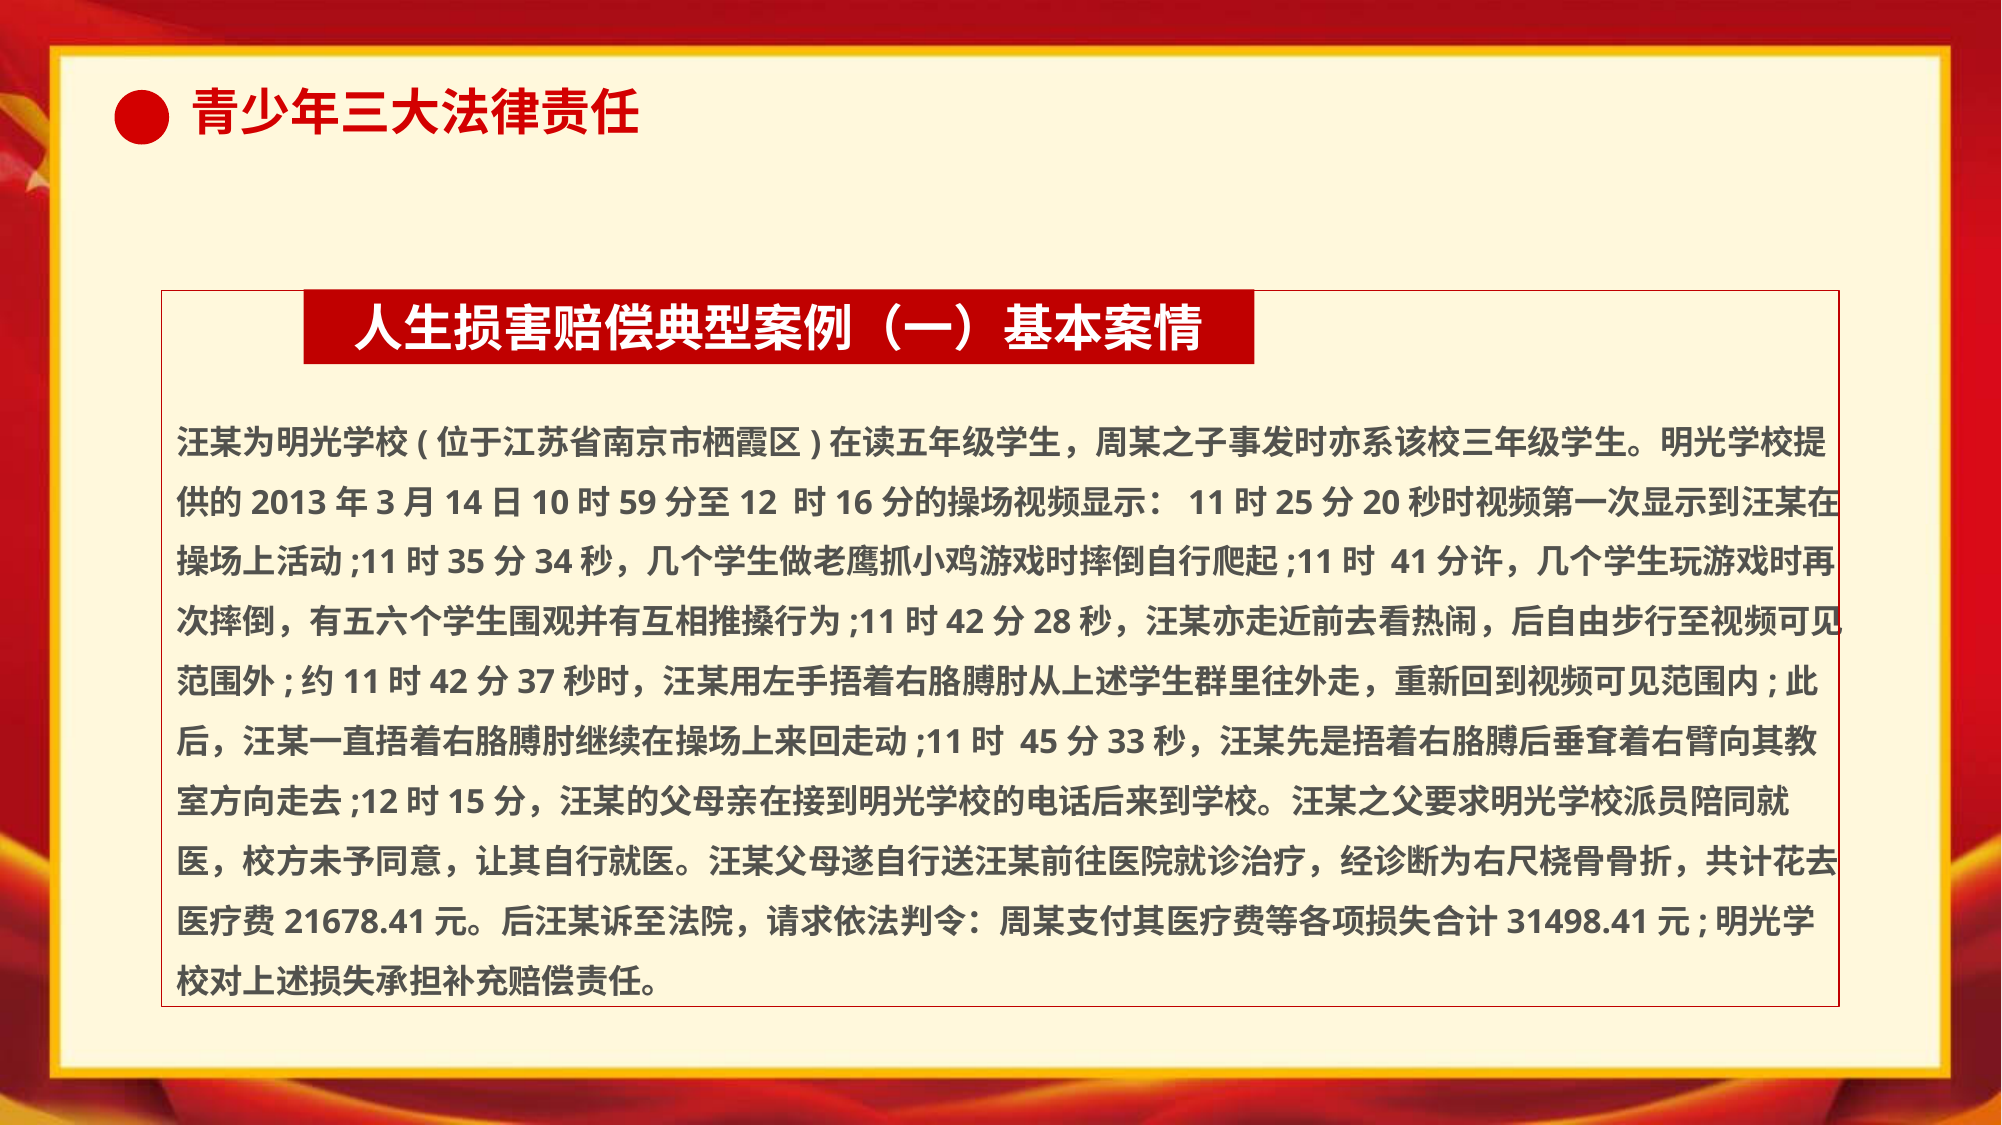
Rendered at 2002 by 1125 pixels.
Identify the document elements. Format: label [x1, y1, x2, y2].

picture [0, 0, 2002, 1125]
text_box [161, 289, 1863, 1007]
